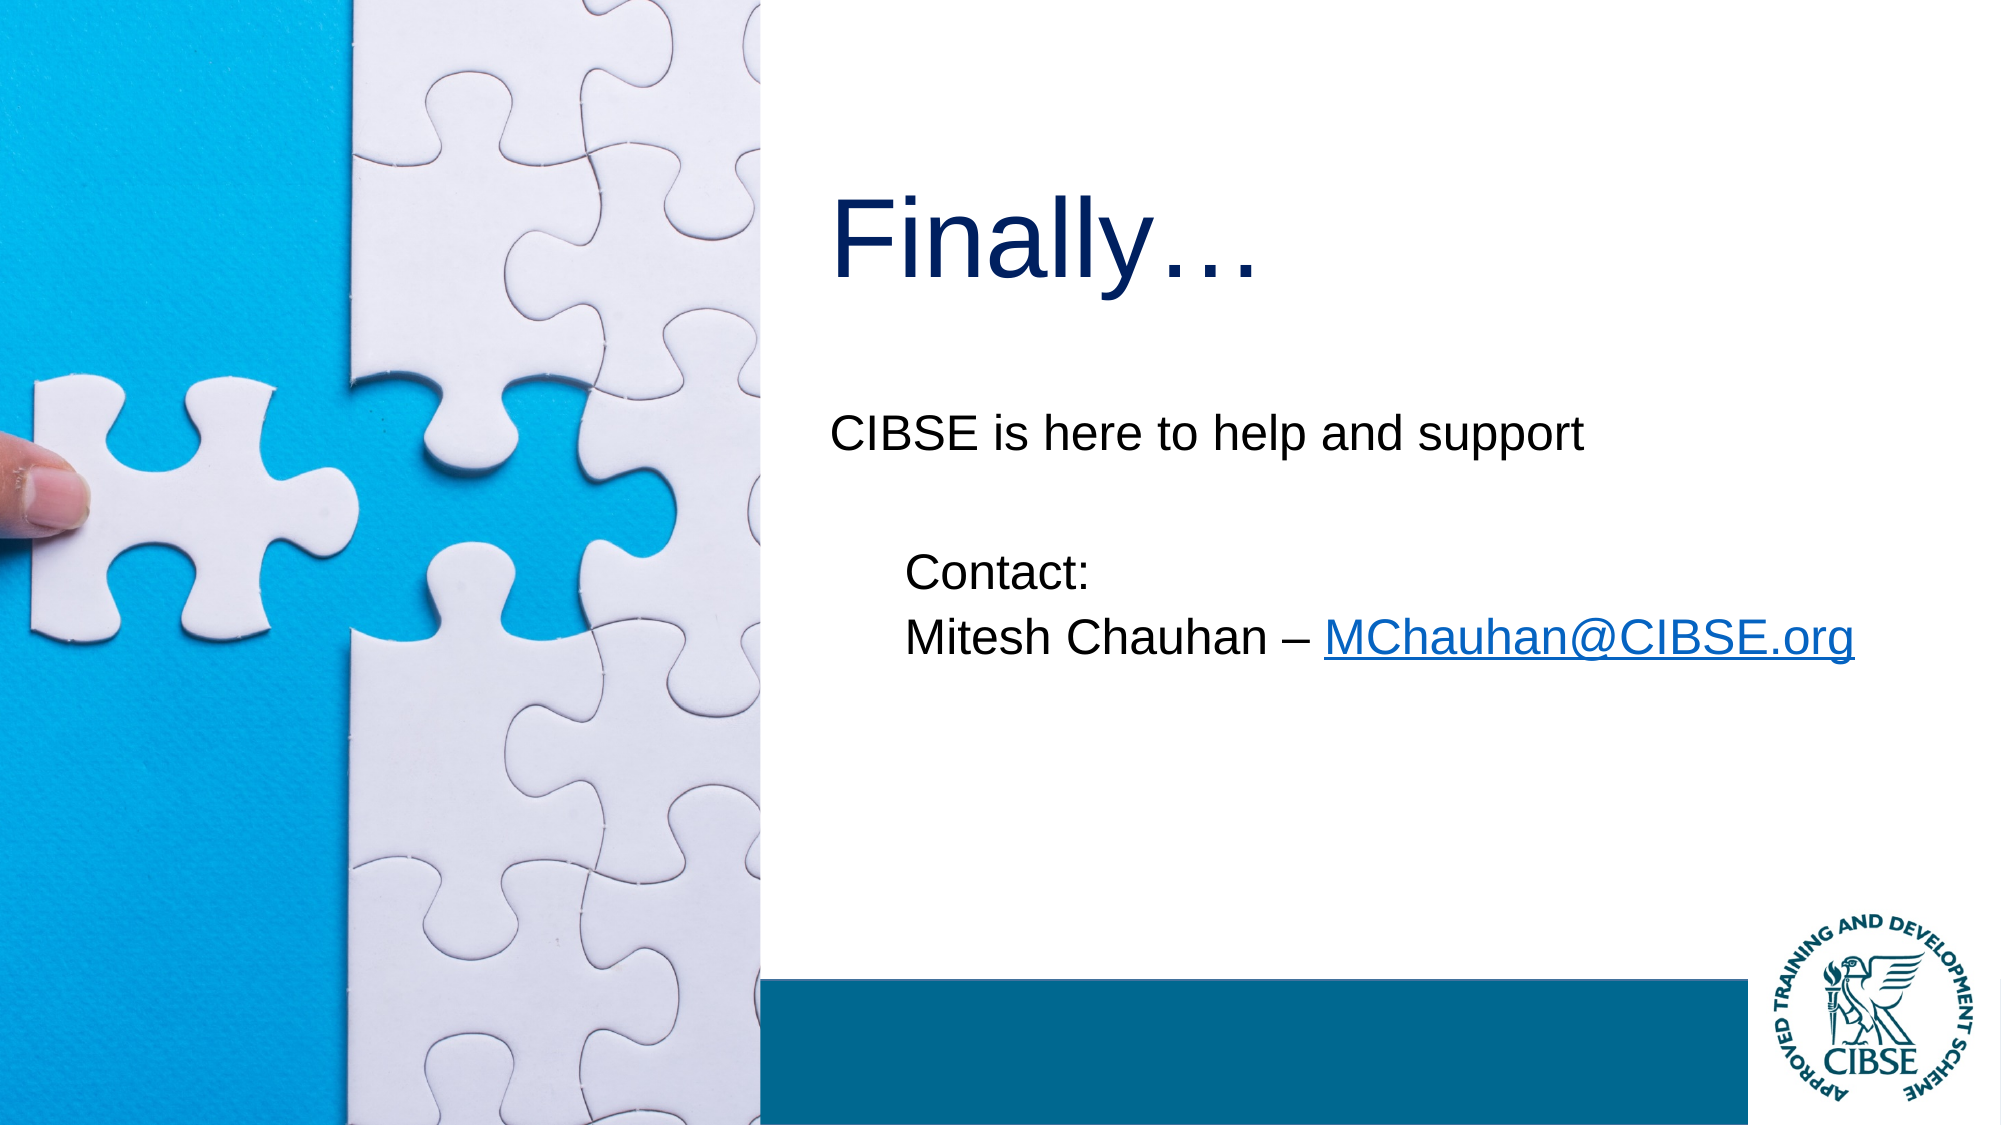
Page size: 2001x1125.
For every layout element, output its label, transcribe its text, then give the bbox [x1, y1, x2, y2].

picture [342, 0, 761, 1125]
picture [1895, 920, 1900, 928]
picture [1749, 891, 2000, 1125]
title Finally… [814, 103, 1895, 379]
picture [0, 373, 360, 646]
list CIBSE is here to help and support Contact: Mitesh Chauhan – MChauhan@CIBSE.org [814, 399, 1895, 1021]
picture [1778, 1022, 1786, 1028]
picture [1883, 1021, 1907, 1042]
